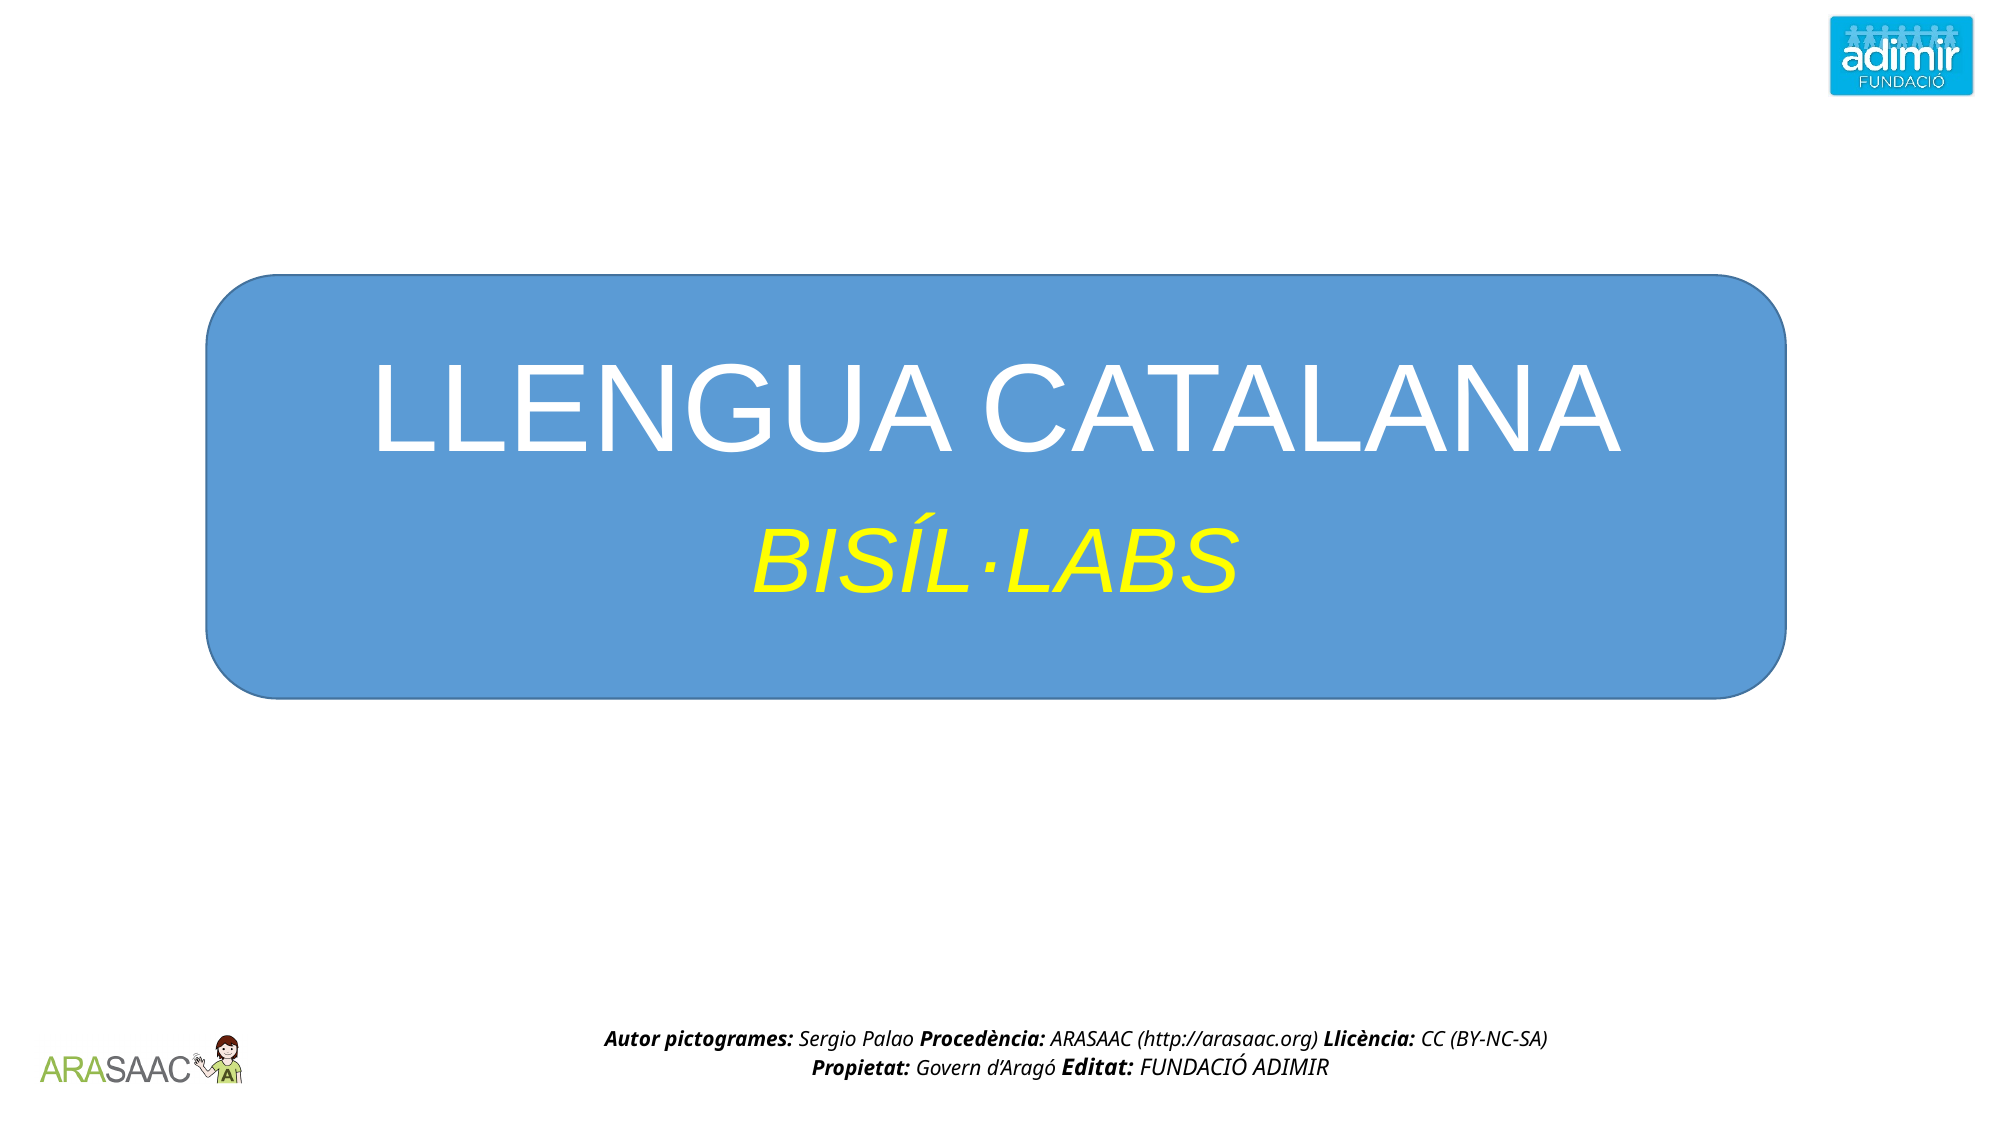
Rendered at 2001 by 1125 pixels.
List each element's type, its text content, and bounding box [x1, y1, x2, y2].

text_box Autor pictogrames: Sergio Palao Procedència: ARASAAC (http://arasaac.org) Llicència: CC (BY-NC-SA) Propietat: Govern d’Aragó Editat: FUNDACIÓ ADIMIR [483, 1016, 1669, 1084]
text_box LLENGUA CATALANA BISÍL·LABS [206, 275, 1786, 699]
picture [1828, 14, 1975, 98]
picture [34, 1034, 248, 1084]
